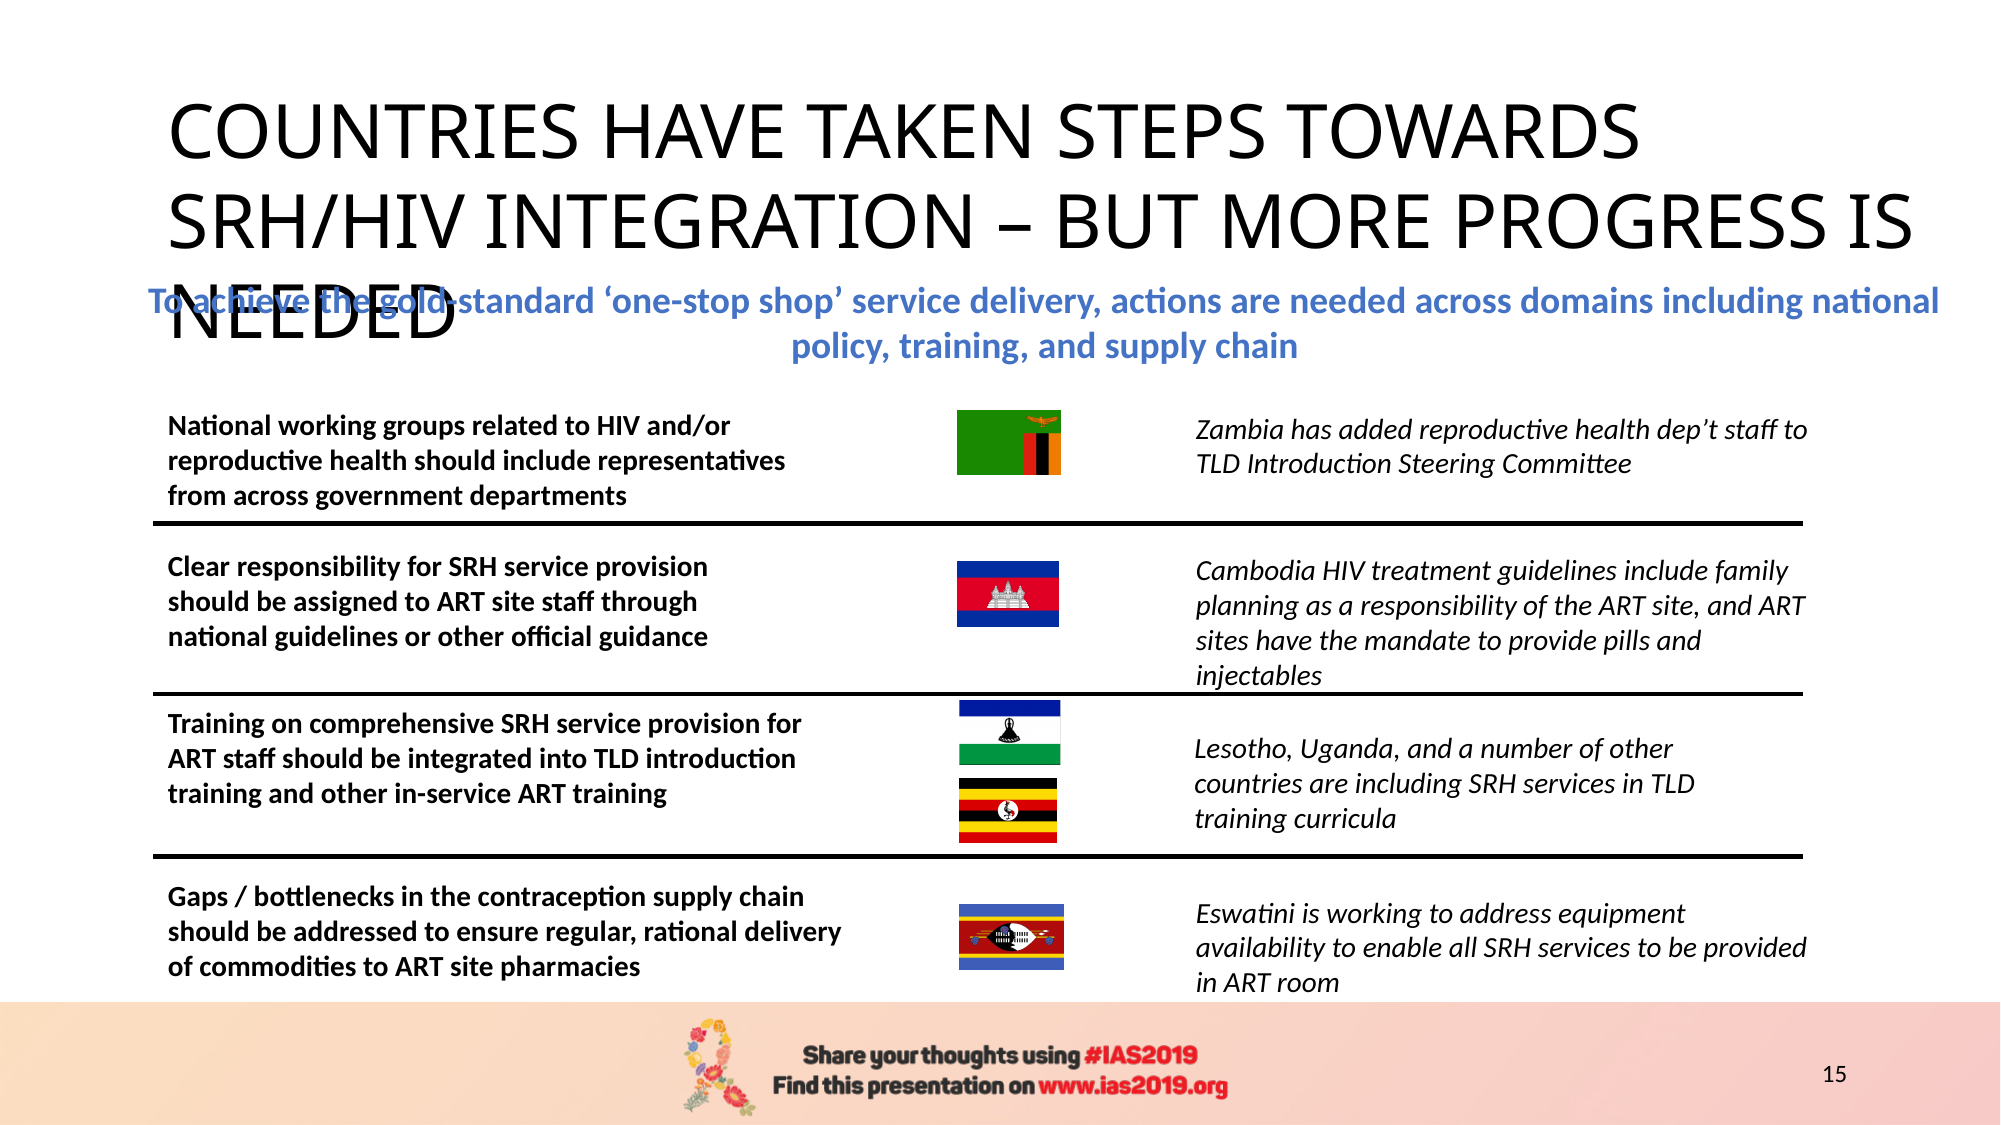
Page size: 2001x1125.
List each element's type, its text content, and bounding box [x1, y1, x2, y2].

picture [957, 561, 1059, 627]
text_box Training on comprehensive SRH service provision for ART staff should be integrated into TLD introduction training and other in-service ART training [153, 696, 837, 817]
picture [957, 410, 1061, 475]
picture [959, 904, 1064, 970]
picture [959, 700, 1061, 765]
text_box Cambodia HIV treatment guidelines include family planning as a responsibility of the ART site, and ART sites have the mandate to provide pills and injectables [1181, 543, 1824, 699]
text_box To achieve the gold-standard ‘one-stop shop’ service delivery, actions are needed across domains including national policy, training, and supply chain [115, 268, 1976, 454]
slide_number 15 [1412, 1042, 1863, 1103]
text_box Zambia has added reproductive health dep’t staff to TLD Introduction Steering Committee [1181, 402, 1824, 488]
text_box Eswatini is working to address equipment availability to enable all SRH services to be provided in ART room [1181, 886, 1824, 1007]
picture [959, 778, 1057, 843]
text_box National working groups related to HIV and/or reproductive health should include representatives from across government departments [153, 399, 837, 519]
text_box COUNTRIES HAVE TAKEN STEPS TOWARDS SRH/HIV INTEGRATION – BUT MORE PROGRESS IS NEEDED [153, 76, 1938, 268]
picture [0, 1002, 2001, 1125]
text_box Lesotho, Uganda, and a number of other countries are including SRH services in TLD training curricula [1179, 721, 1801, 842]
text_box Gaps / bottlenecks in the contraception supply chain should be addressed to ensure regular, rational delivery of commodities to ART site pharmacies [153, 869, 869, 990]
text_box Clear responsibility for SRH service provision should be assigned to ART site staff through national guidelines or other official guidance [153, 540, 743, 660]
